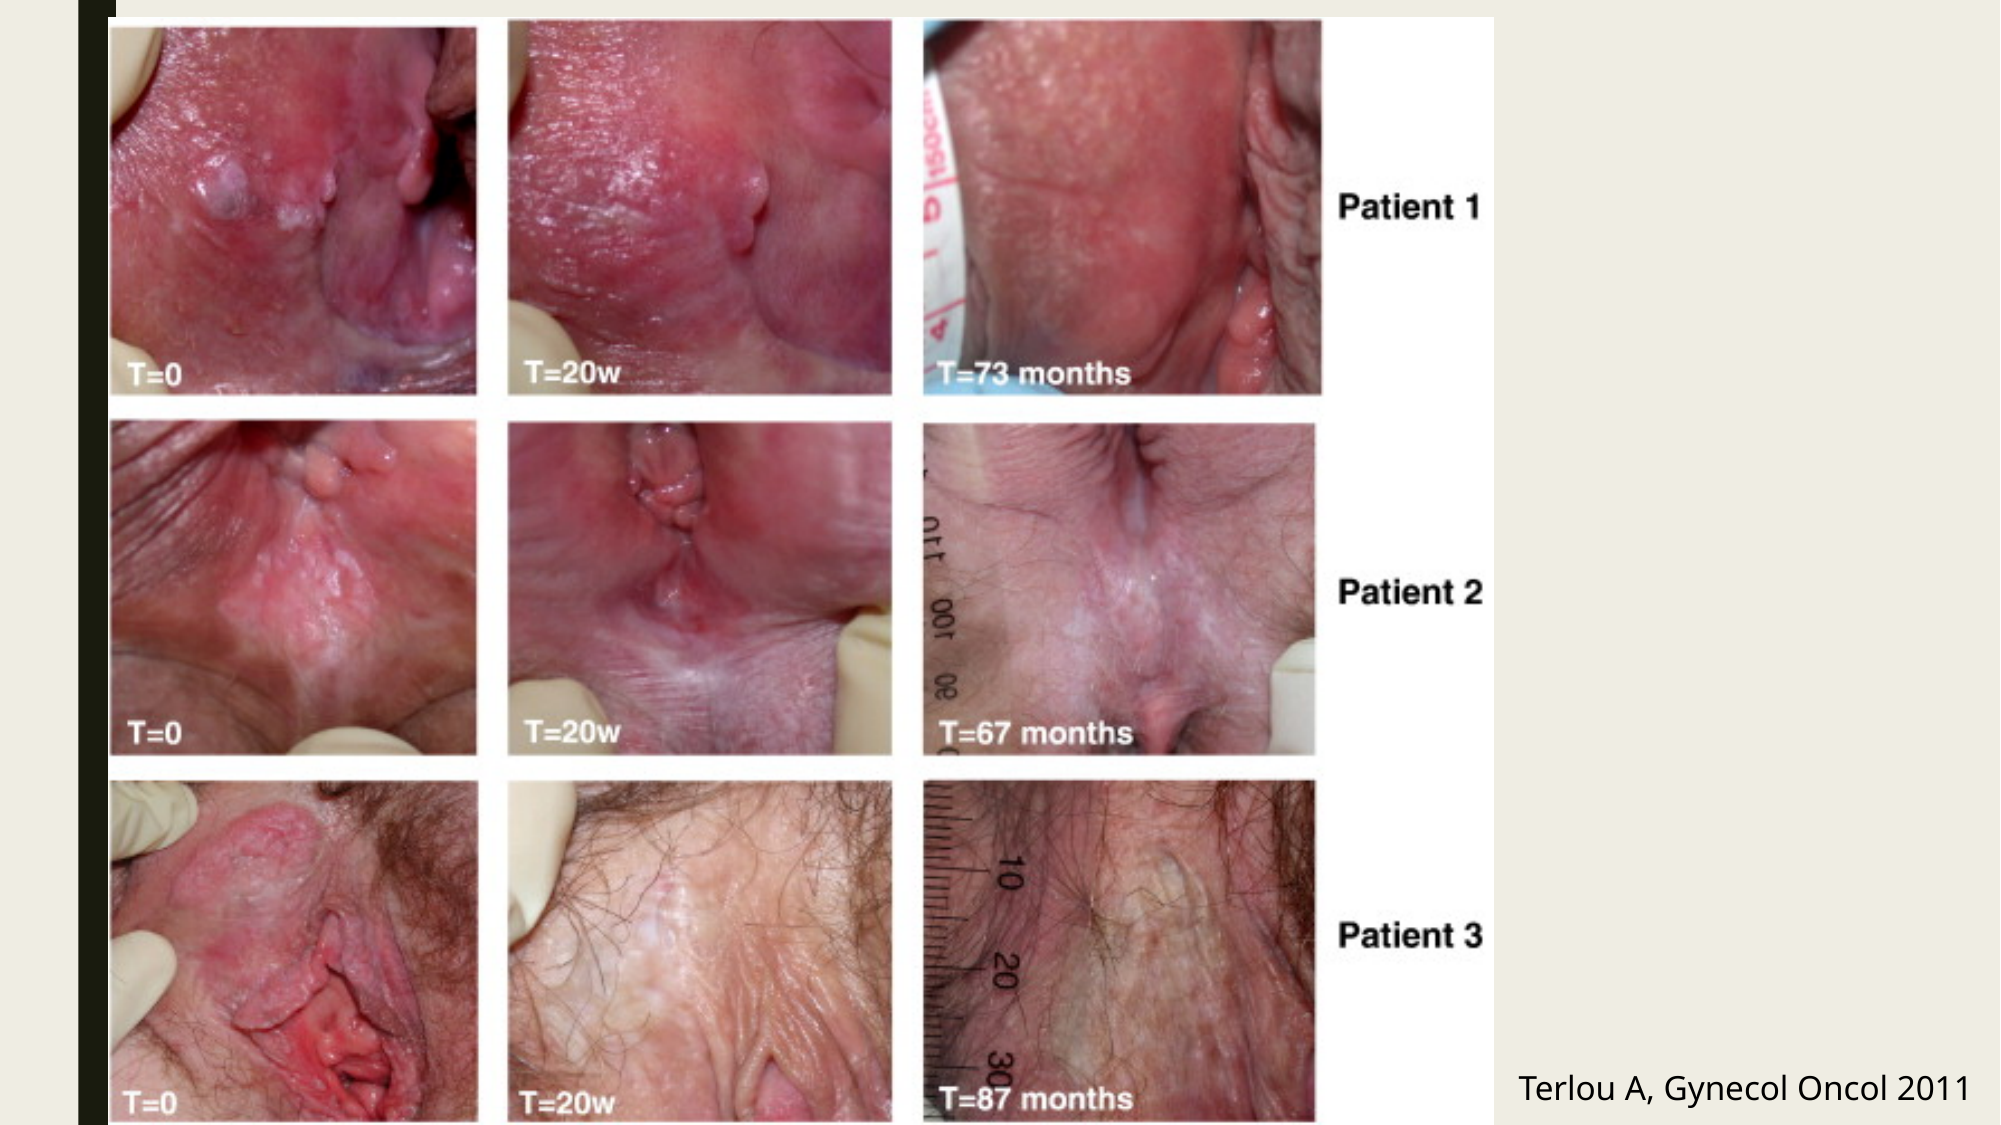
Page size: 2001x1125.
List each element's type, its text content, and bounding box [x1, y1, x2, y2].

picture [108, 17, 1494, 1125]
text_box Terlou A, Gynecol Oncol 2011 [1503, 1059, 1989, 1114]
